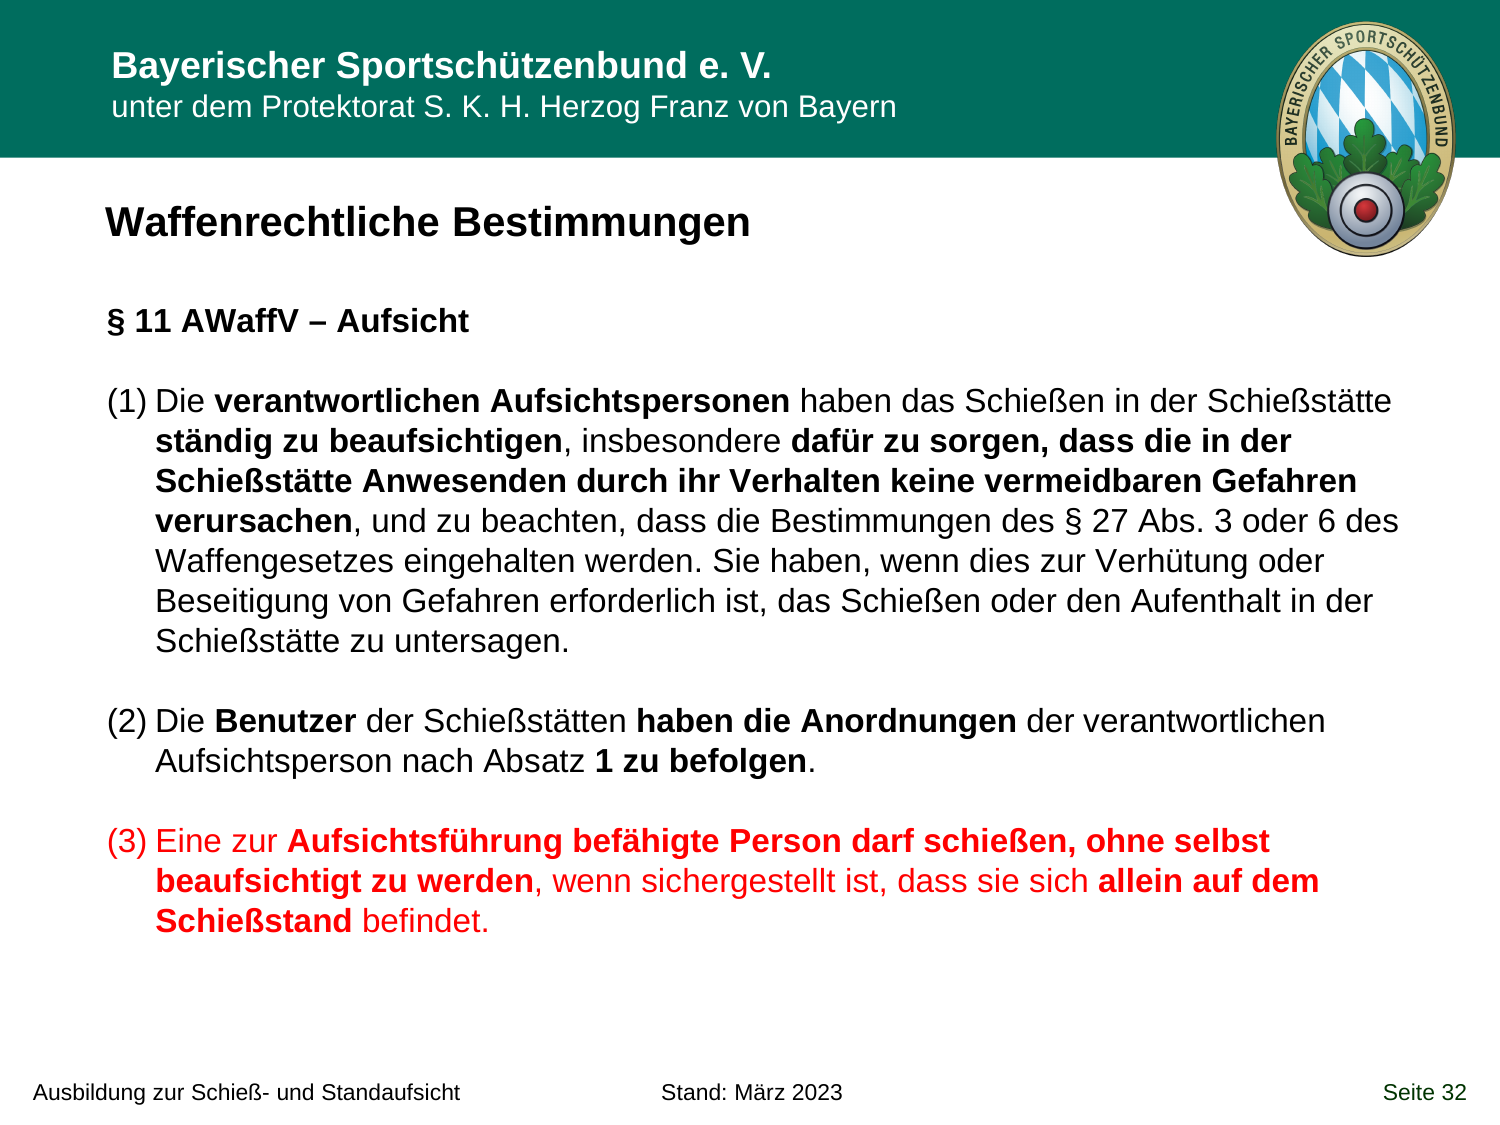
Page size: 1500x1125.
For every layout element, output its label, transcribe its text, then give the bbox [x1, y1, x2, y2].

text_box § 11 AWaffV – Aufsicht Die verantwortlichen Aufsichtspersonen haben das Schießen in der Schießstätte ständig zu beaufsichtigen, insbesondere dafür zu sorgen, dass die in der Schießstätte Anwesenden durch ihr Verhalten keine vermeidbaren Gefahren verursachen, und zu beachten, dass die Bestimmungen des § 27 Abs. 3 oder 6 des Waffengesetzes eingehalten werden. Sie haben, wenn dies zur Verhütung oder Beseitigung von Gefahren erforderlich ist, das Schießen oder den Aufenthalt in der Schießstätte zu untersagen. Die Benutzer der Schießstätten haben die Anordnungen der verantwortlichen Aufsichtsperson nach Absatz 1 zu befolgen. Eine zur Aufsichtsführung befähigte Person darf schießen, ohne selbst beaufsichtigt zu werden, wenn sichergestellt ist, dass sie sich allein auf dem Schießstand befindet. [105, 299, 1419, 939]
picture [1276, 21, 1456, 257]
text_box Waffenrechtliche Bestimmungen [105, 194, 800, 245]
